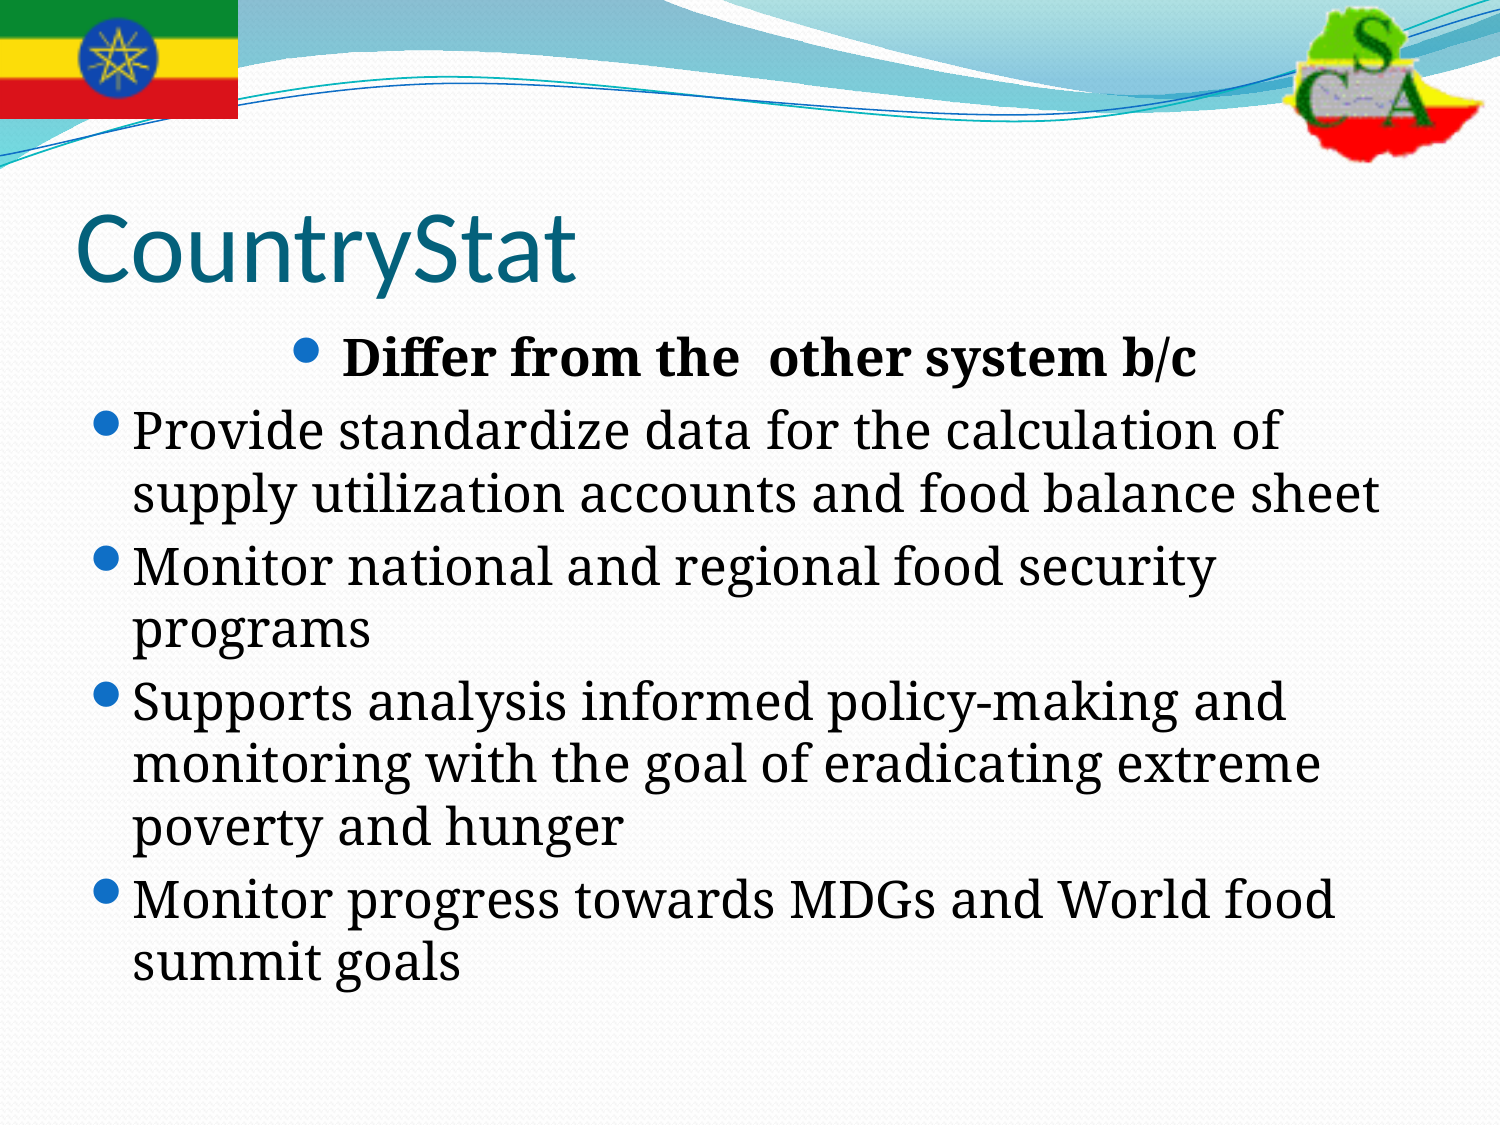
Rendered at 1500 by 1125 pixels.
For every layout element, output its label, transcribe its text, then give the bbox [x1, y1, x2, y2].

title CountryStat [75, 115, 1425, 303]
picture [0, 0, 238, 119]
picture [1274, 0, 1494, 176]
list Differ from the other system b/c Provide standardize data for the calculation of supply utilization accounts and food balance sheet Monitor national and regional food security programs Supports analysis informed policy-making and monitoring with the goal of eradicating extreme poverty and hunger Monitor progress towards MDGs and World food summit goals [75, 317, 1425, 1038]
